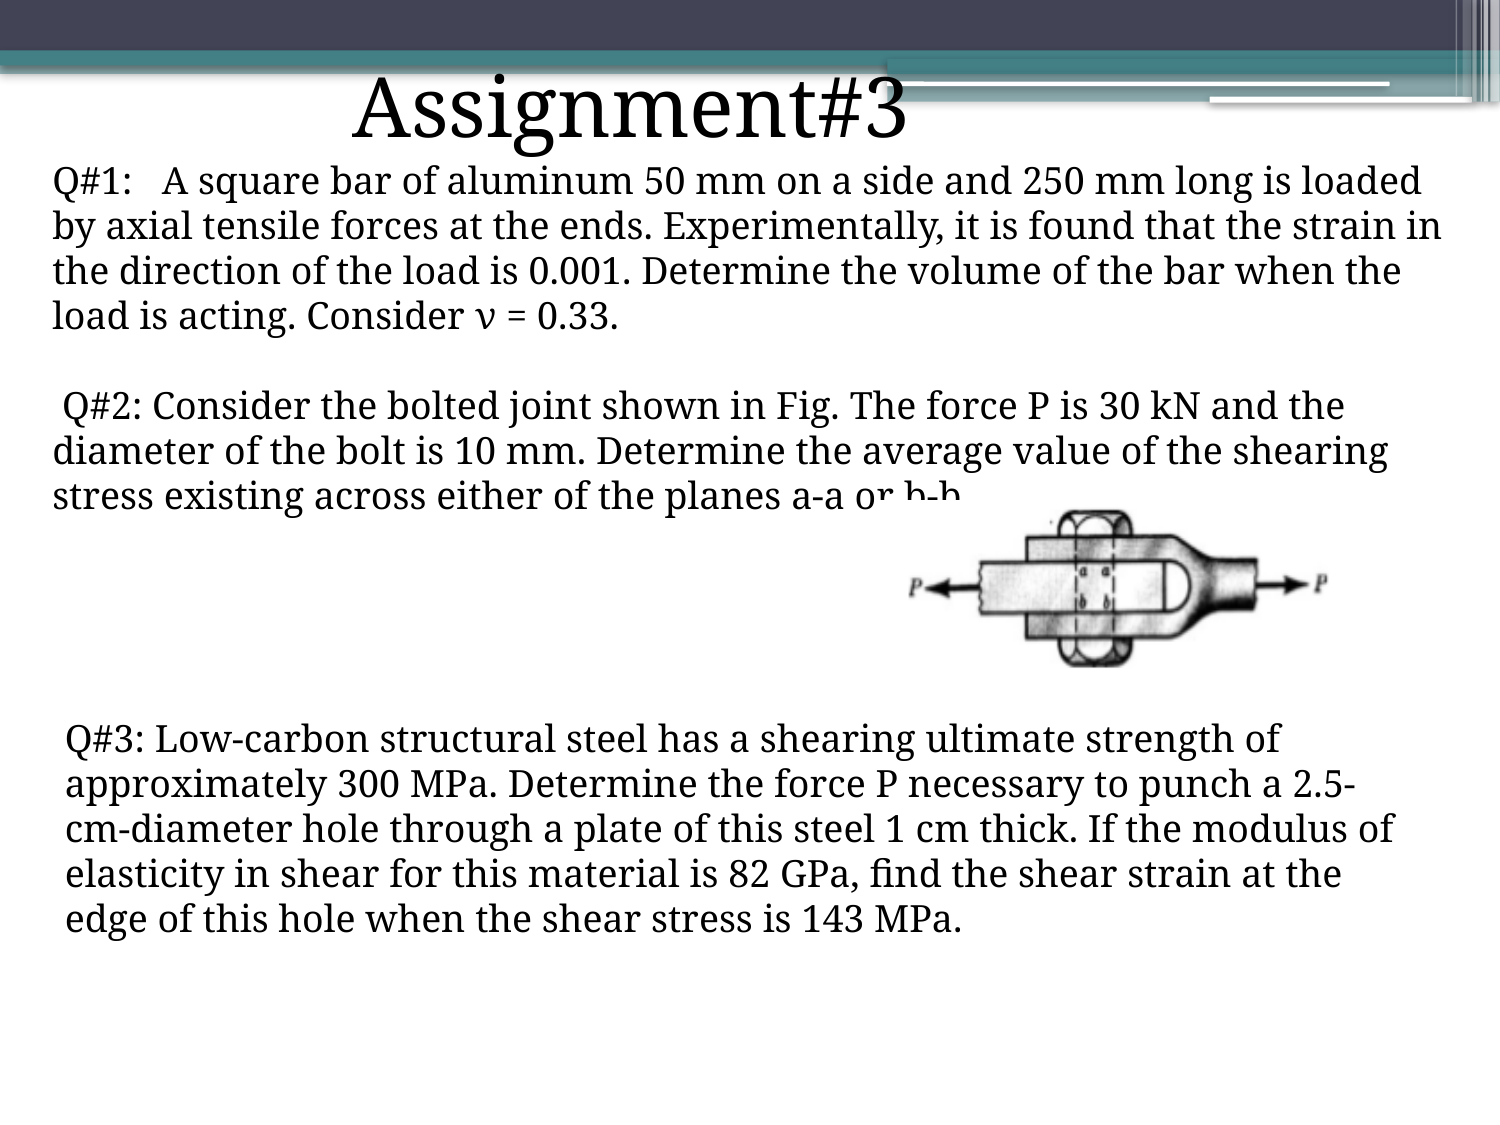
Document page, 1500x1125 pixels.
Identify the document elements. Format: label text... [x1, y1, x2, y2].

picture [874, 499, 1376, 676]
text_box Q#3: Low-carbon structural steel has a shearing ultimate strength of approximately 300 MPa. Determine the force P necessary to punch a 2.5-cm-diameter hole through a plate of this steel 1 cm thick. If the modulus of elasticity in shear for this material is 82 GPa, find the shear strain at the edge of this hole when the shear stress is 143 MPa. [50, 707, 1438, 948]
text_box Assignment#3 [337, 46, 1025, 162]
text_box Q#1: A square bar of aluminum 50 mm on a side and 250 mm long is loaded by axial tensile forces at the ends. Experimentally, it is found that the strain in the direction of the load is 0.001. Determine the volume of the bar when the load is acting. Consider ν = 0.33. [37, 149, 1463, 345]
text_box Q#2: Consider the bolted joint shown in Fig. The force P is 30 kN and the diameter of the bolt is 10 mm. Determine the average value of the shearing stress existing across either of the planes a-a or b-b. [37, 374, 1438, 525]
